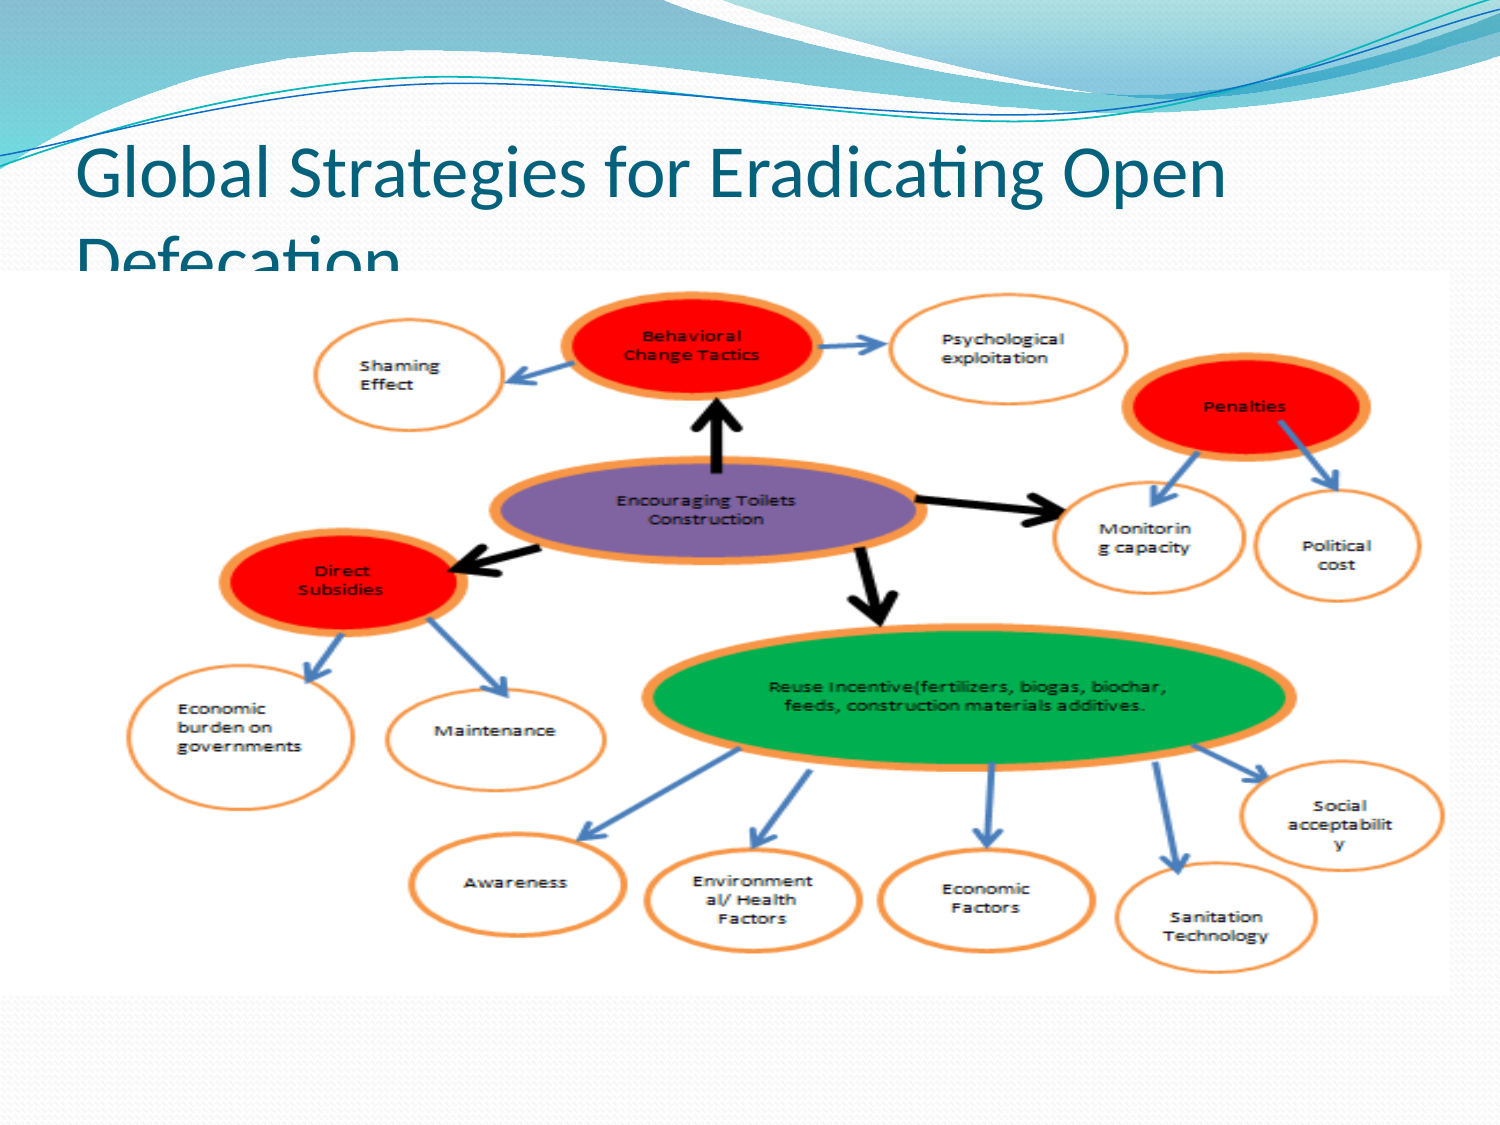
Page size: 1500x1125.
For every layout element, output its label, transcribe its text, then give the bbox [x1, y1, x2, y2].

title Global Strategies for Eradicating Open Defecation [75, 115, 1425, 270]
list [0, 271, 1451, 996]
